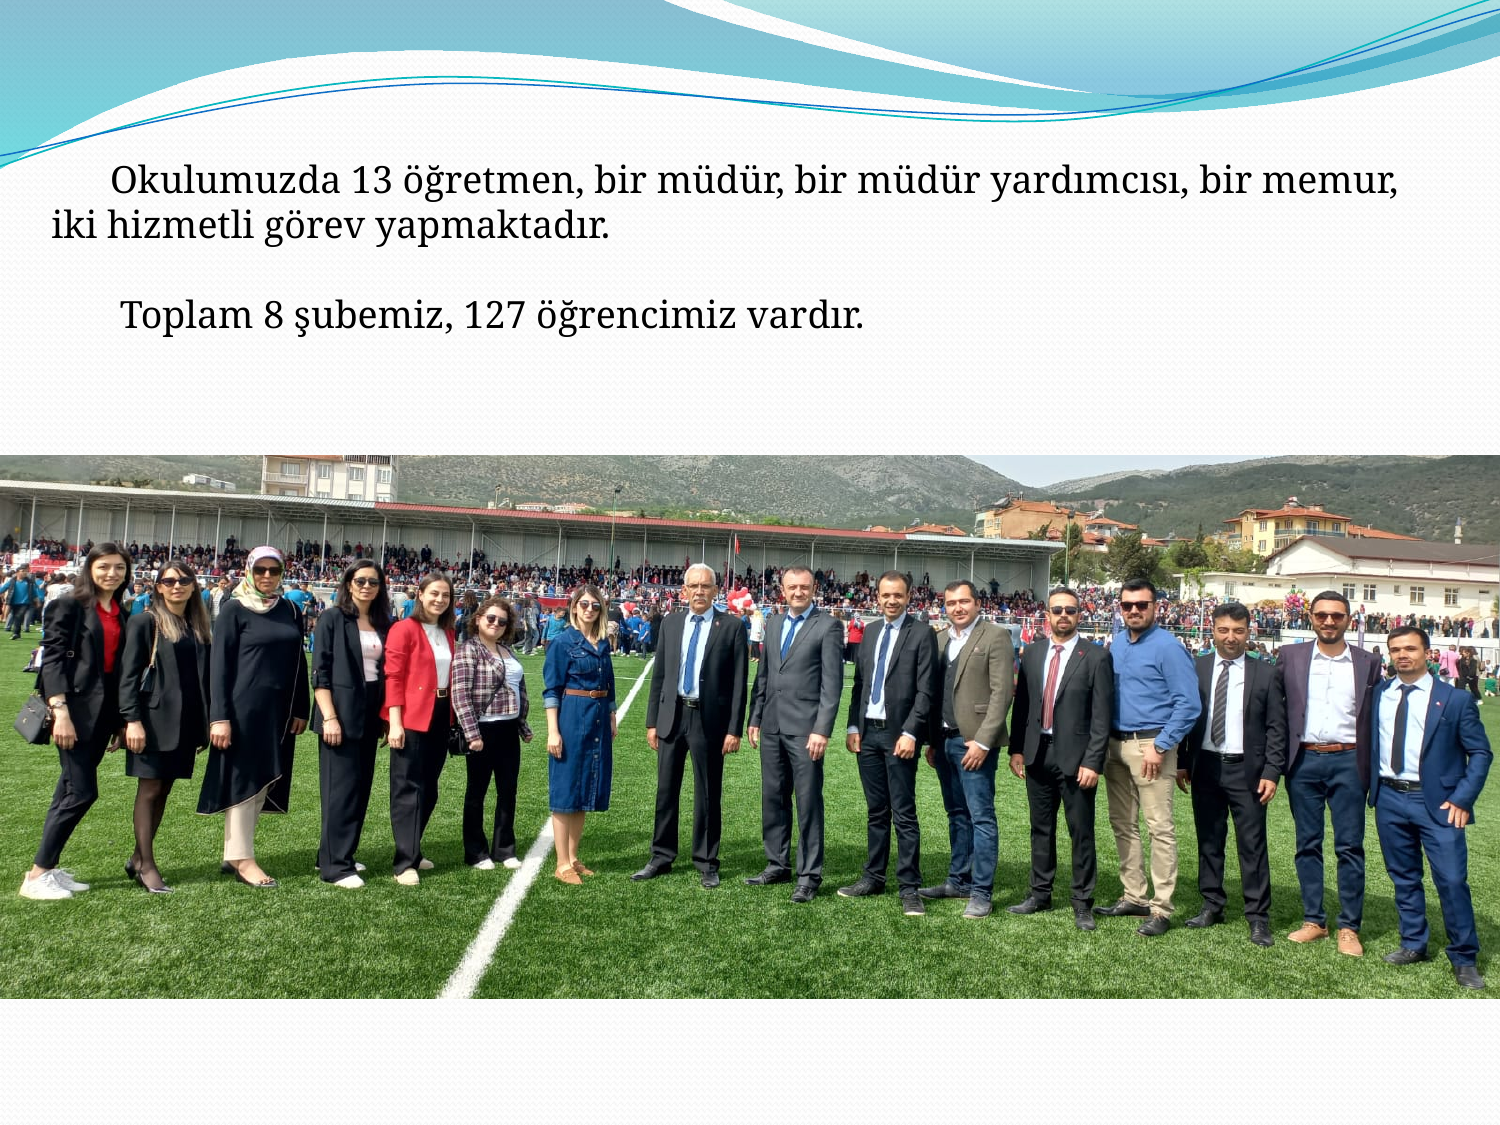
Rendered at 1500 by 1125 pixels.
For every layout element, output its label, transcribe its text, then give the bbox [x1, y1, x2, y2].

text_box Okulumuzda 13 öğretmen, bir müdür, bir müdür yardımcısı, bir memur, iki hizmetli görev yapmaktadır. Toplam 8 şubemiz, 127 öğrencimiz vardır. [36, 148, 1431, 344]
picture [0, 455, 1500, 999]
